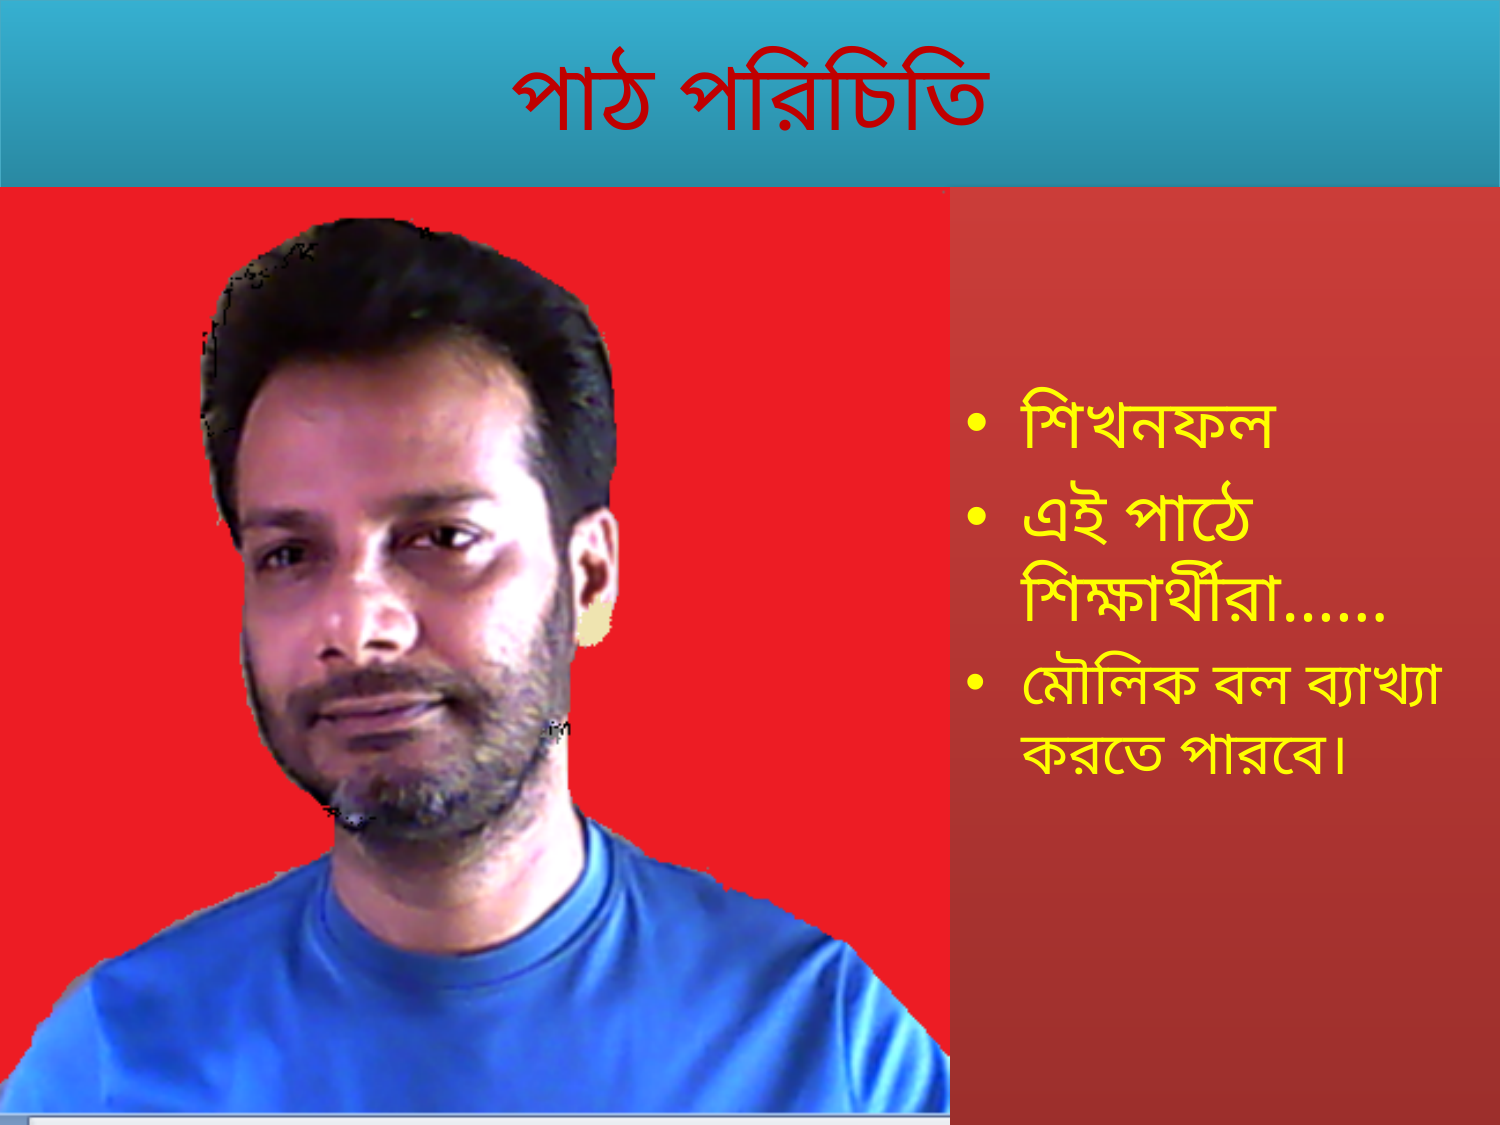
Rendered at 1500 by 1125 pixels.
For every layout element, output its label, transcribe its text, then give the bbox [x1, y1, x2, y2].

list শিখনফল এই পাঠে শিক্ষার্থীরা…… মৌলিক বল ব্যাখ্যা করতে পারবে। [951, 187, 1500, 1125]
title পাঠ পরিচিতি [0, 0, 1500, 186]
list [0, 187, 951, 1125]
